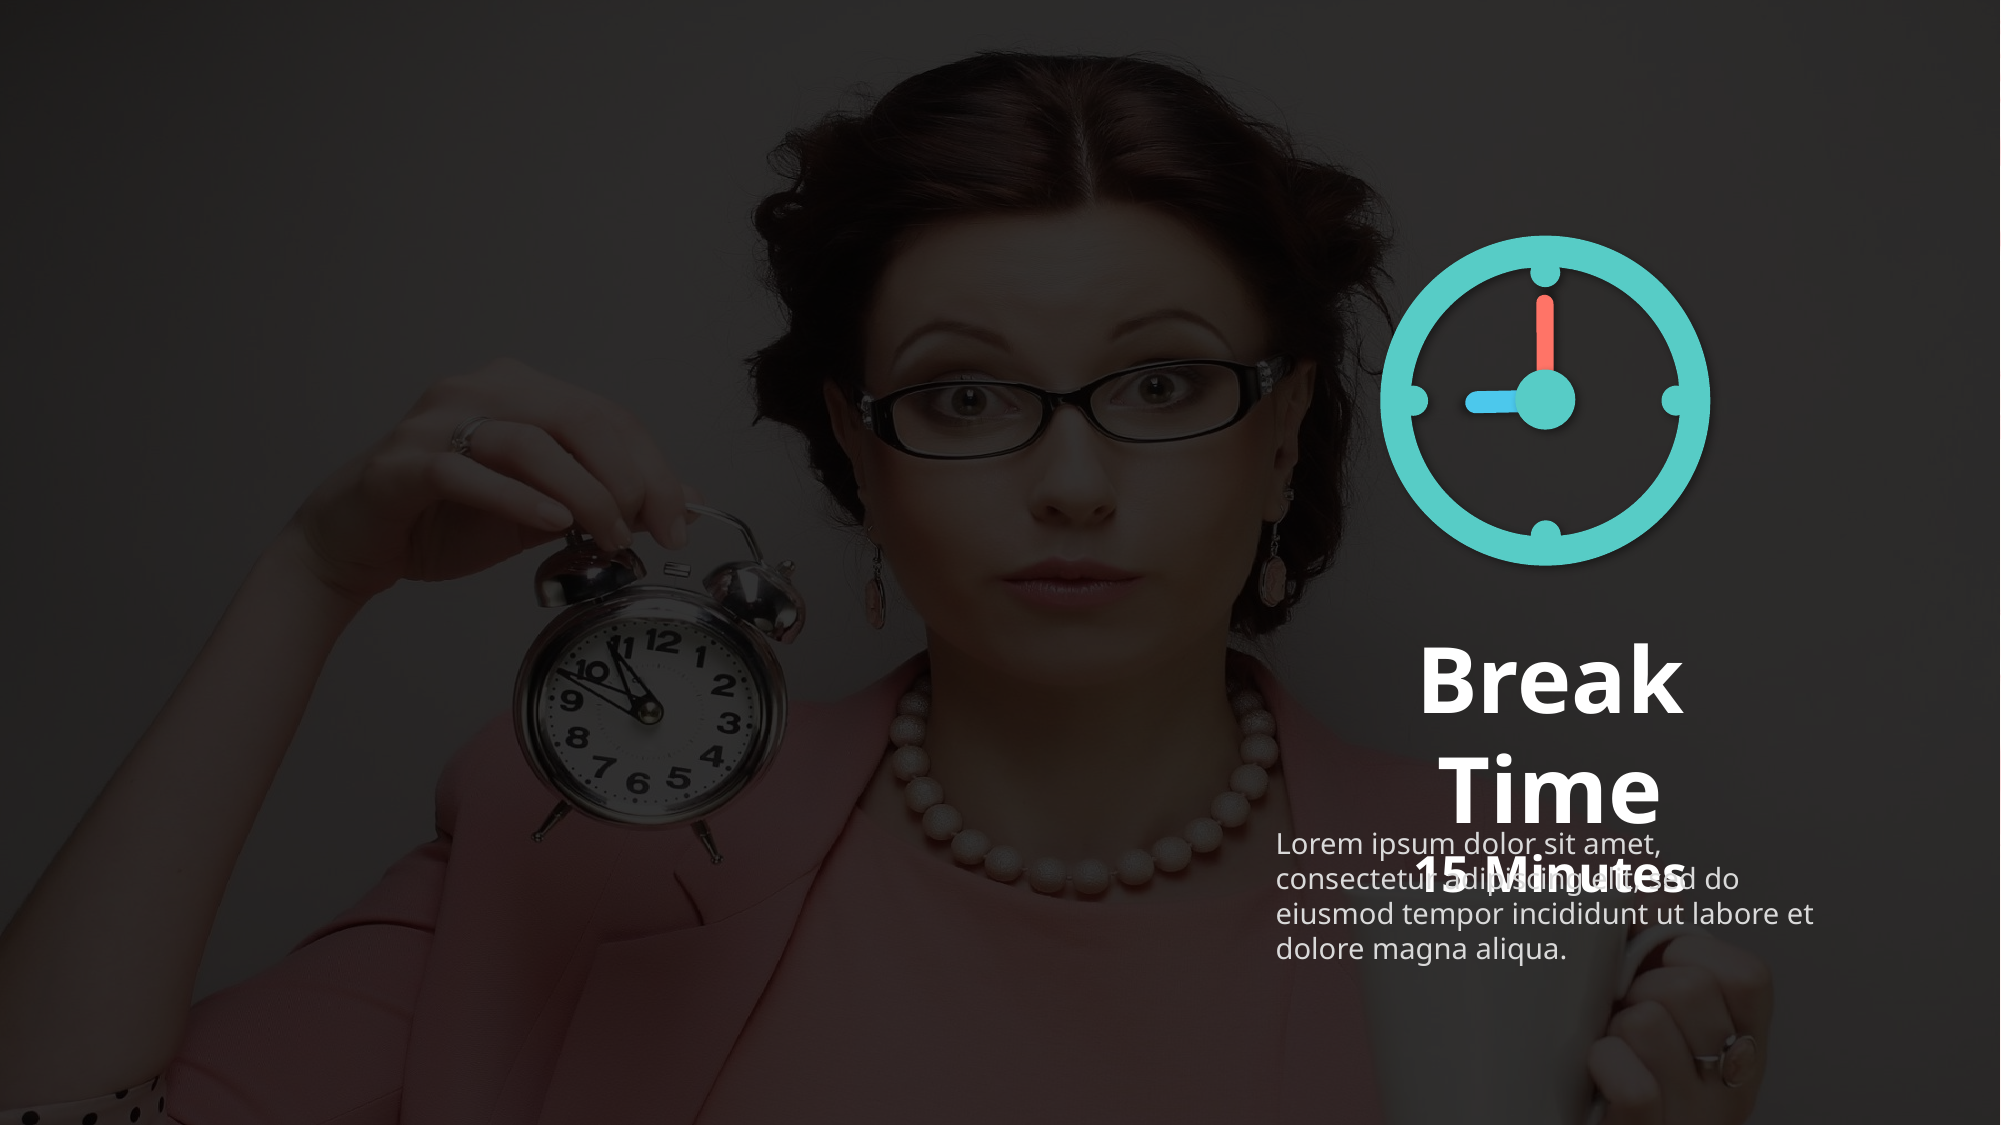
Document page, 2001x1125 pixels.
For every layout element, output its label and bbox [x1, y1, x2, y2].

text_box [1379, 234, 1712, 567]
text_box [1260, 614, 1831, 939]
text_box [1466, 368, 1634, 422]
text_box [1495, 422, 1583, 503]
text_box [1495, 306, 1583, 368]
text_box [0, 0, 2000, 1125]
